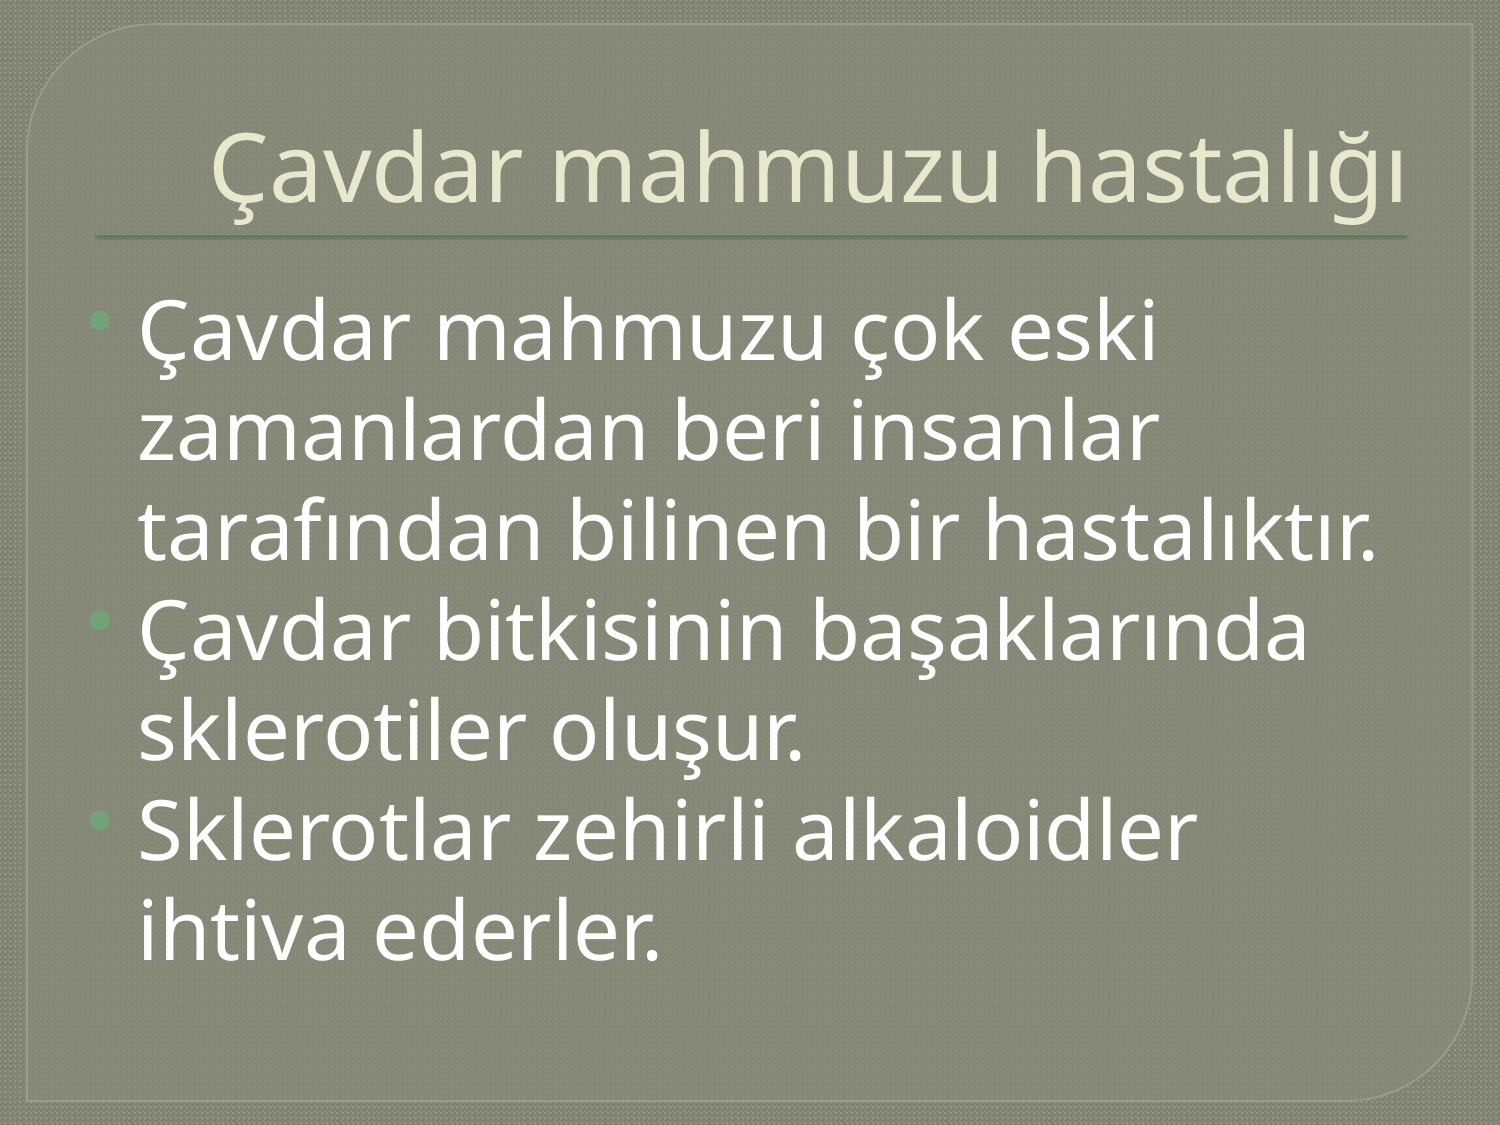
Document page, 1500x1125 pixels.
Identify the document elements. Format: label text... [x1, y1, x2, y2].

title Çavdar mahmuzu hastalığı [75, 41, 1425, 230]
list Çavdar mahmuzu çok eski zamanlardan beri insanlar tarafından bilinen bir hastalıktır. Çavdar bitkisinin başaklarında sklerotiler oluşur. Sklerotlar zehirli alkaloidler ihtiva ederler. [75, 270, 1425, 1013]
